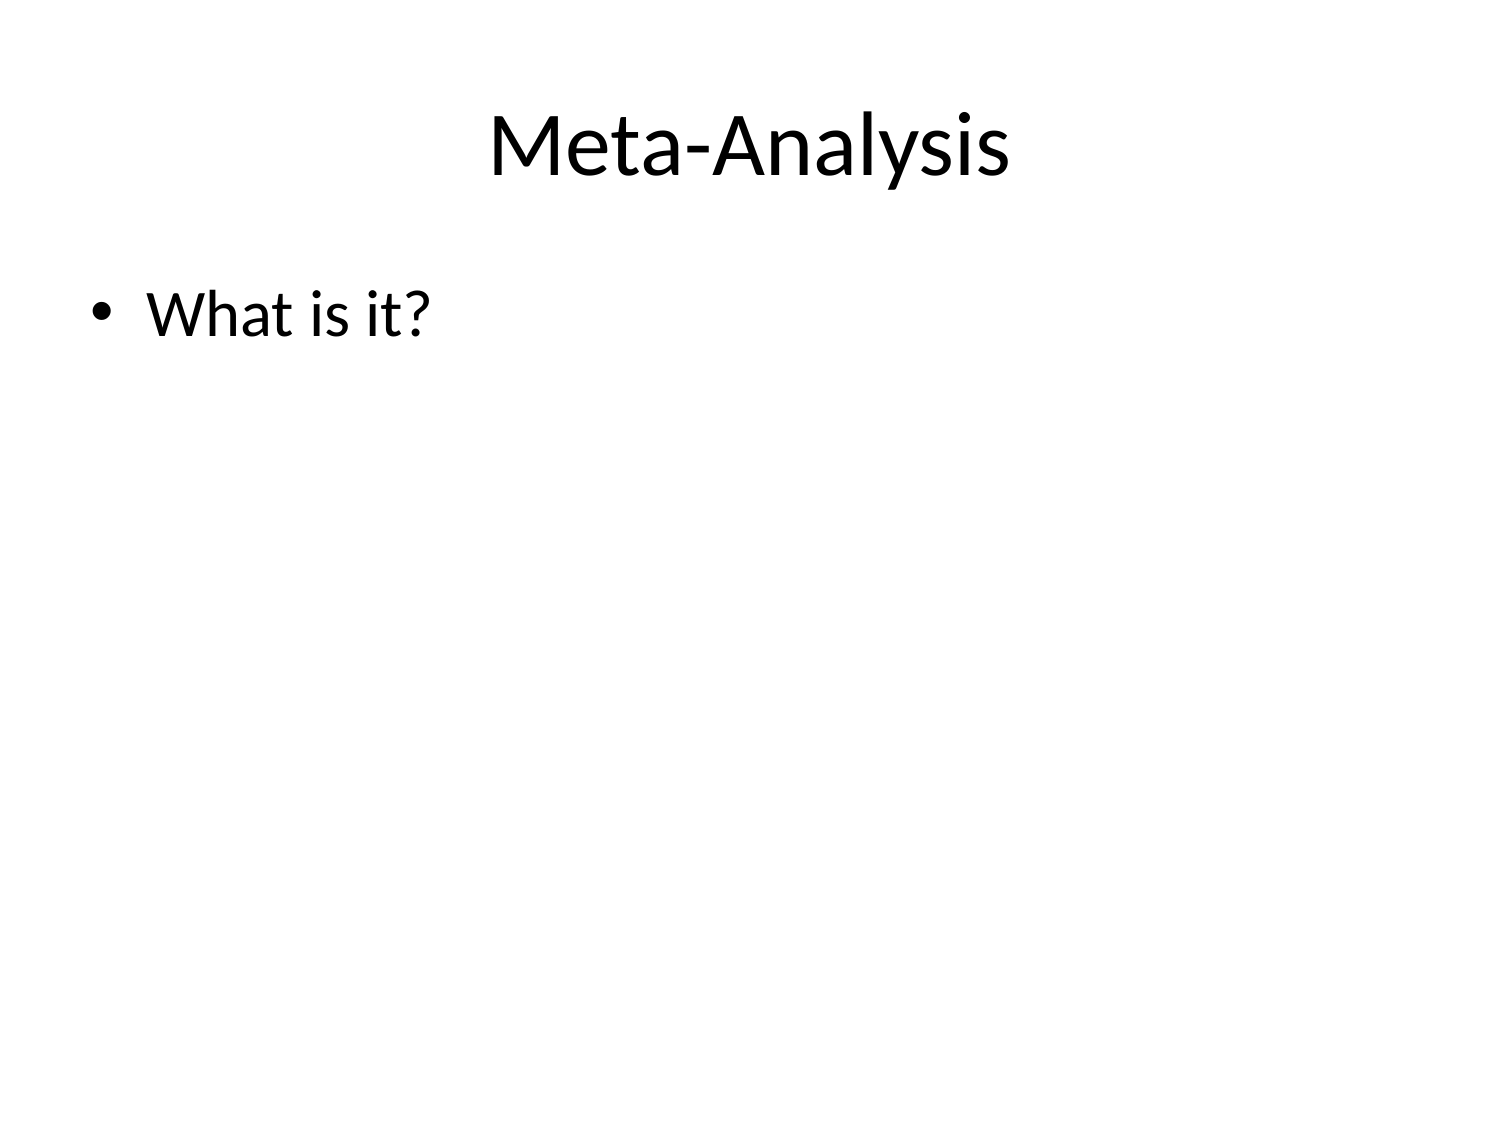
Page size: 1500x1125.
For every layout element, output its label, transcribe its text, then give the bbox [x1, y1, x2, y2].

title Meta-Analysis [75, 45, 1425, 233]
list What is it? [75, 262, 1425, 1005]
